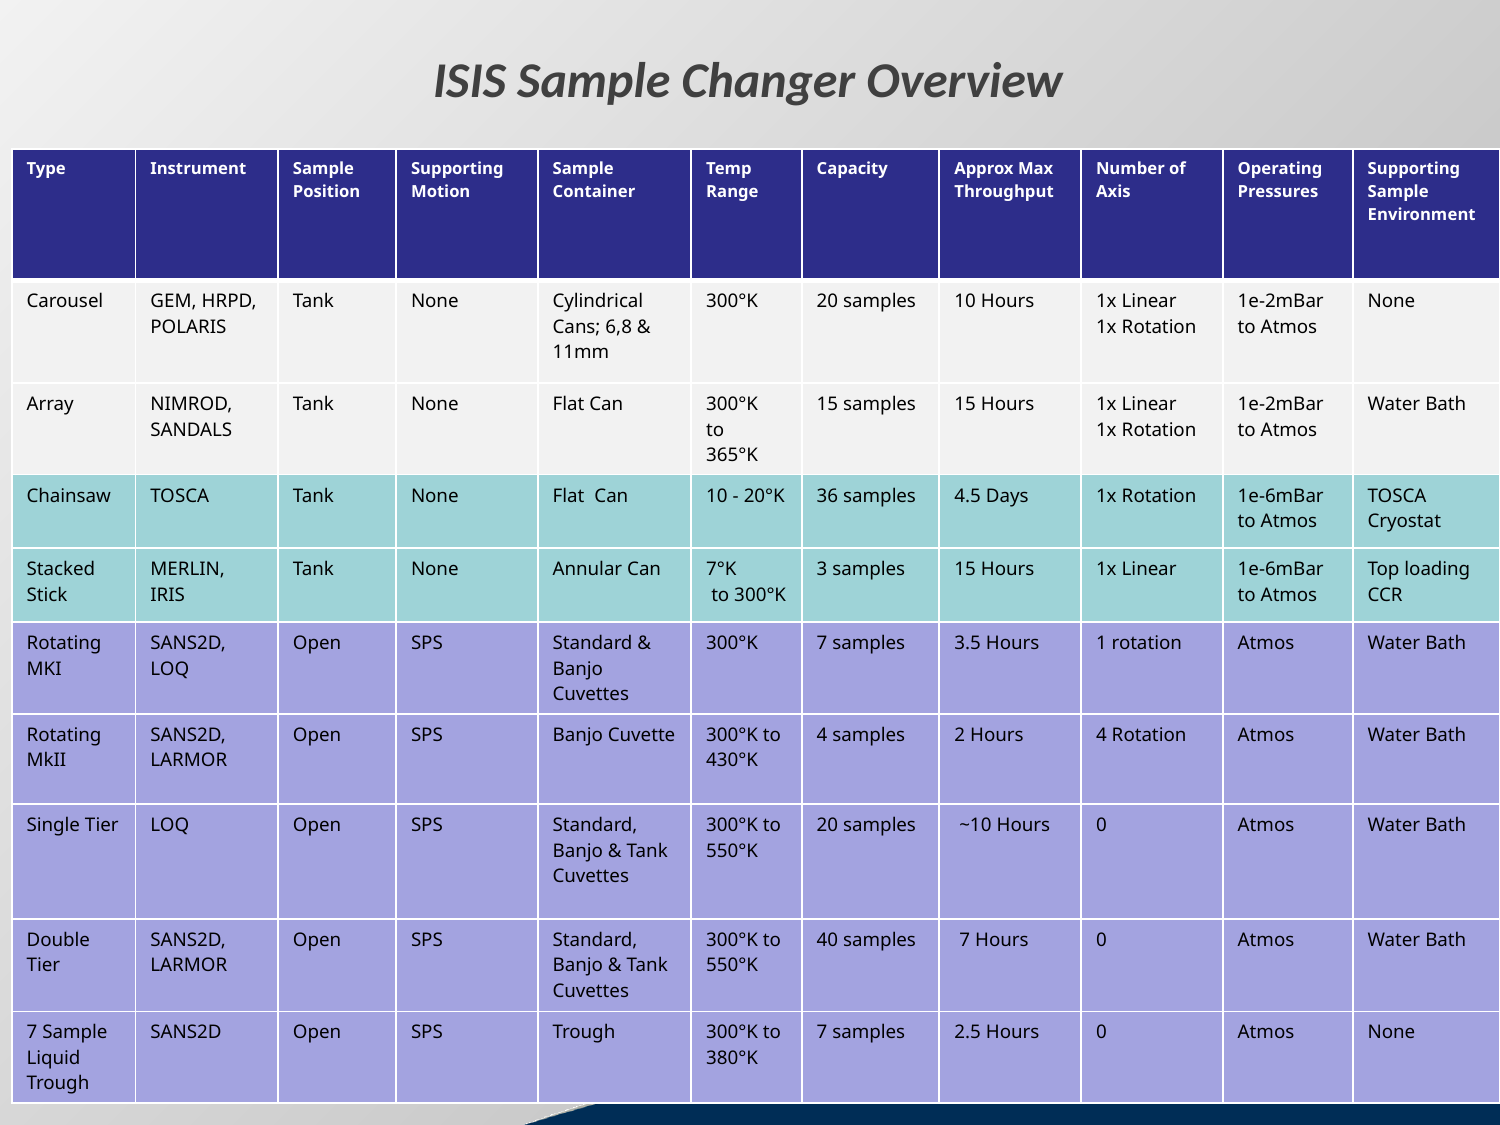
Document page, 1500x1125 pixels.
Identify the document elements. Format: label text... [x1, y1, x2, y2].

table_cell 300°K to 550°K [692, 805, 801, 918]
table_cell SPS [397, 715, 537, 803]
table_cell 1e-2mBar to Atmos [1224, 283, 1352, 382]
table_cell 7°K to 300°K [692, 549, 801, 621]
table_header Approx Max Throughput [940, 172, 1080, 278]
table_header Instrument [136, 172, 277, 278]
table_header Supporting Sample Environment [1354, 150, 1499, 278]
table_cell None [1354, 1012, 1499, 1102]
table_cell SPS [397, 920, 537, 1011]
table_cell Open [279, 805, 395, 918]
table_cell 4 samples [803, 715, 938, 803]
table_cell Annular Can [539, 549, 690, 621]
table_cell None [397, 283, 537, 382]
table_cell Atmos [1224, 1012, 1352, 1102]
table_cell 7 Hours [940, 920, 1080, 1011]
table_cell Top loading CCR [1354, 549, 1499, 621]
table_cell Rotating MKI [13, 623, 135, 713]
table_cell None [397, 475, 537, 547]
table_cell 3.5 Hours [940, 623, 1080, 713]
table_cell 10 Hours [940, 283, 1080, 382]
table_cell 1e-6mBar to Atmos [1224, 475, 1352, 547]
table_cell SANS2D, LARMOR [136, 715, 277, 803]
table_cell 15 Hours [940, 549, 1080, 621]
table_cell 7 samples [803, 1012, 938, 1102]
table_cell Trough [539, 1012, 690, 1102]
table_cell Tank [279, 384, 395, 474]
table_cell 1e-2mBar to Atmos [1224, 384, 1352, 474]
text_box ISIS Sample Changer Overview [73, 0, 1424, 172]
table_cell Chainsaw [13, 475, 135, 547]
table_cell Tank [279, 549, 395, 621]
table_cell 0 [1082, 805, 1222, 918]
table_cell 300°K to 550°K [692, 920, 801, 1011]
table_cell 1x Linear 1x Rotation [1082, 283, 1222, 382]
table_cell 0 [1082, 1012, 1222, 1102]
table_cell 15 samples [803, 384, 938, 474]
table_cell Atmos [1224, 805, 1352, 918]
table_cell Open [279, 623, 395, 713]
table_cell Rotating MkII [13, 715, 135, 803]
table_cell Water Bath [1354, 623, 1499, 713]
table_cell GEM, HRPD, POLARIS [136, 283, 277, 382]
table_cell SPS [397, 623, 537, 713]
table_cell 0 [1082, 920, 1222, 1011]
table_header Sample Container [539, 172, 690, 278]
table_cell Water Bath [1354, 715, 1499, 803]
table_cell MERLIN, IRIS [136, 549, 277, 621]
table_header Type [13, 150, 135, 278]
table_cell 4.5 Days [940, 475, 1080, 547]
table_cell 300°K [692, 623, 801, 713]
table_cell 20 samples [803, 805, 938, 918]
table_header Temp Range [692, 172, 801, 278]
table_cell 15 Hours [940, 384, 1080, 474]
table_cell 300°K to 365°K [692, 384, 801, 474]
table_cell 20 samples [803, 283, 938, 382]
table_header Operating Pressures [1224, 172, 1352, 278]
table_cell TOSCA Cryostat [1354, 475, 1499, 547]
table_cell Array [13, 384, 135, 474]
table_cell Double Tier [13, 920, 135, 1011]
table_cell 7 samples [803, 623, 938, 713]
table_cell Atmos [1224, 920, 1352, 1011]
table_cell 4 Rotation [1082, 715, 1222, 803]
table_cell Cylindrical Cans; 6,8 & 11mm [539, 283, 690, 382]
table_header Number of Axis [1082, 172, 1222, 278]
table_cell 1x Rotation [1082, 475, 1222, 547]
table_cell Tank [279, 283, 395, 382]
table_cell 1x Linear [1082, 549, 1222, 621]
table_cell Single Tier [13, 805, 135, 918]
table_cell Water Bath [1354, 805, 1499, 918]
table_cell 40 samples [803, 920, 938, 1011]
table_cell 2 Hours [940, 715, 1080, 803]
table_header Sample Position [279, 172, 395, 278]
table_header Supporting Motion [397, 172, 537, 278]
table_cell Standard, Banjo & Tank Cuvettes [539, 920, 690, 1011]
table_cell 1 rotation [1082, 623, 1222, 713]
table_header Capacity [803, 172, 938, 278]
table_cell None [1354, 283, 1499, 382]
table_cell Standard & Banjo Cuvettes [539, 623, 690, 713]
table_cell SANS2D, LARMOR [136, 920, 277, 1011]
table_cell Atmos [1224, 623, 1352, 713]
table_cell 10 - 20°K [692, 475, 801, 547]
picture [0, 879, 1500, 1125]
table_cell SPS [397, 1012, 537, 1102]
table_cell 300°K to 430°K [692, 715, 801, 803]
table_cell 2.5 Hours [940, 1012, 1080, 1102]
table_cell SANS2D [136, 1012, 277, 1102]
table_cell SPS [397, 805, 537, 918]
table_cell Flat Can [539, 475, 690, 547]
table_cell SANS2D, LOQ [136, 623, 277, 713]
table_cell Open [279, 715, 395, 803]
table_cell 1e-6mBar to Atmos [1224, 549, 1352, 621]
table_cell Standard, Banjo & Tank Cuvettes [539, 805, 690, 918]
table_cell NIMROD, SANDALS [136, 384, 277, 474]
table_cell Water Bath [1354, 384, 1499, 474]
table_cell ~10 Hours [940, 805, 1080, 918]
table_cell 300°K [692, 283, 801, 382]
table_cell 7 Sample Liquid Trough [13, 1012, 135, 1102]
table_cell 300°K to 380°K [692, 1012, 801, 1102]
table_cell 36 samples [803, 475, 938, 547]
table_cell Water Bath [1354, 920, 1499, 1011]
table_cell Tank [279, 475, 395, 547]
table_cell Banjo Cuvette [539, 715, 690, 803]
table_cell Open [279, 1012, 395, 1102]
table_cell Atmos [1224, 715, 1352, 803]
table_cell LOQ [136, 805, 277, 918]
table_cell Carousel [13, 283, 135, 382]
table_cell Stacked Stick [13, 549, 135, 621]
table_cell TOSCA [136, 475, 277, 547]
table_cell None [397, 549, 537, 621]
table_cell Open [279, 920, 395, 1011]
table_cell None [397, 384, 537, 474]
table_cell 3 samples [803, 549, 938, 621]
table_cell Flat Can [539, 384, 690, 474]
table_cell 1x Linear 1x Rotation [1082, 384, 1222, 474]
